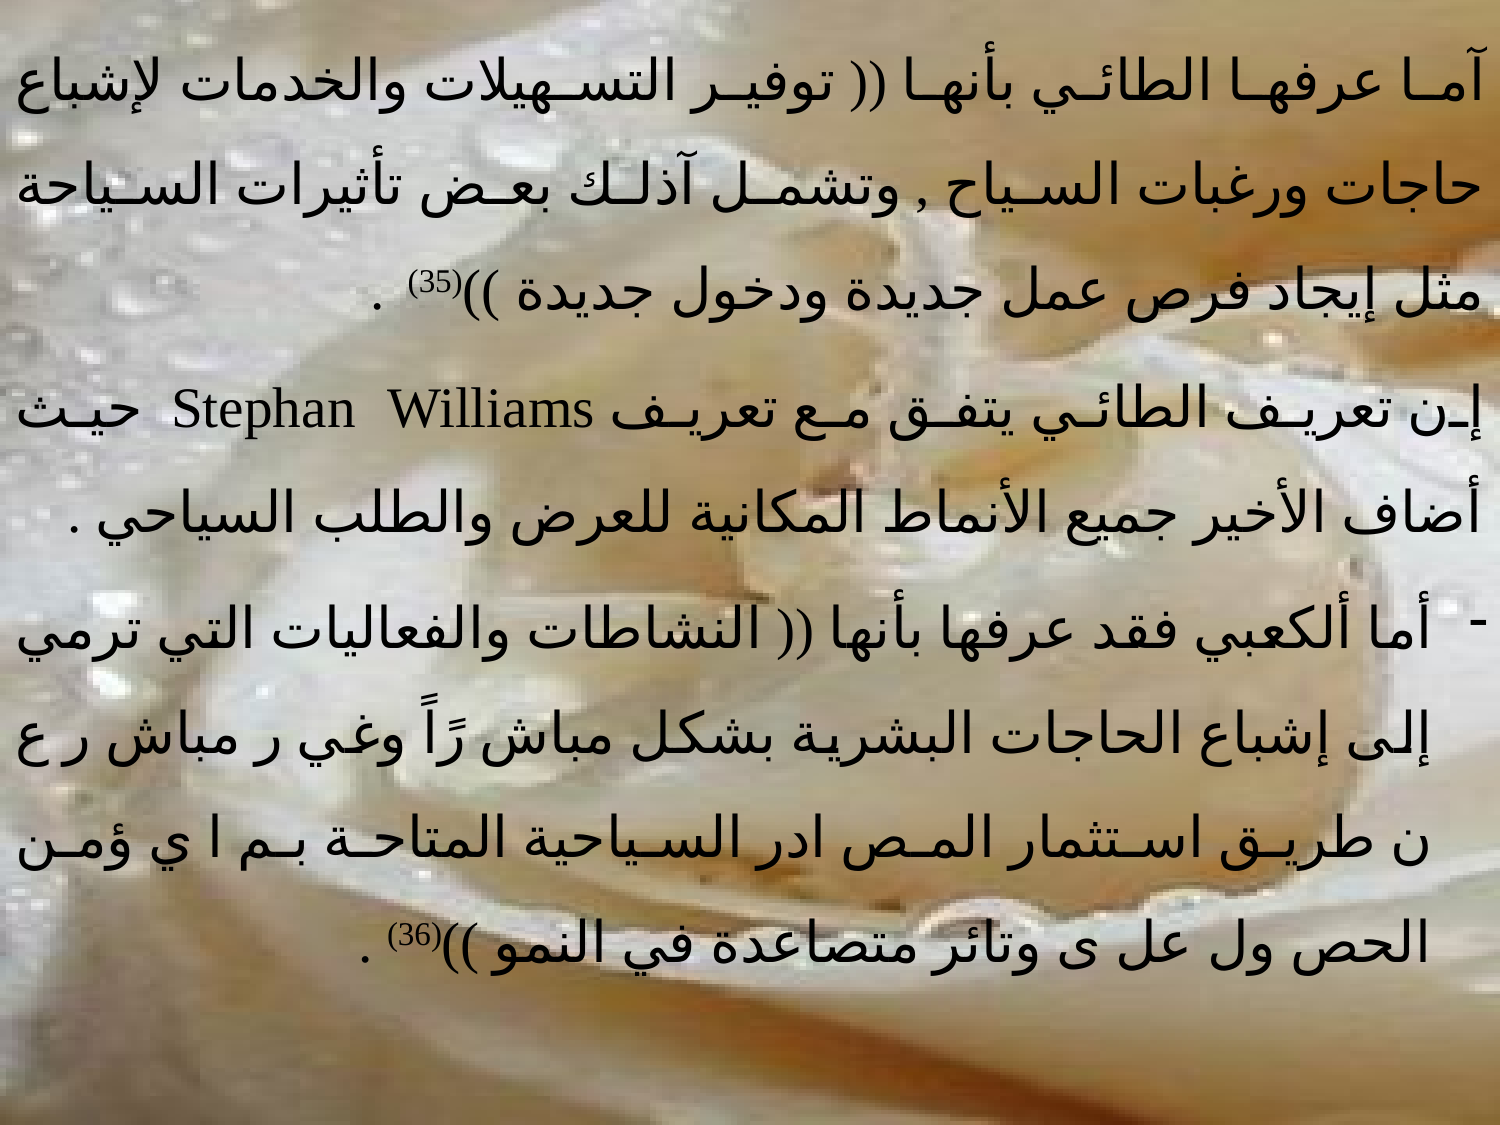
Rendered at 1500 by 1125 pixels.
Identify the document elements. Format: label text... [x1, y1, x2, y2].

list آما عرفها الطائي بأنها (( توفير التسهيلات والخدمات لإشباع حاجات ورغبات السياح , وتشمل آذلك بعض تأثيرات السياحة مثل إيجاد فرص عمل جديدة ودخول جديدة ))(35) . إن تعريف الطائي يتفق مع تعريف Stephan Williams حيث أضاف الأخير جميع الأنماط المكانية للعرض والطلب السياحي . أما ألكعبي فقد عرفها بأنها (( النشاطات والفعاليات التي ترمي إلى إشباع الحاجات البشرية بشكل مباش رًاً وغي ر مباش ر ع ن طريق استثمار المص ادر السياحية المتاحة بم ا ي ؤمن الحص ول عل ى وتائر متصاعدة في النمو ))(36) . [0, 0, 1500, 1125]
